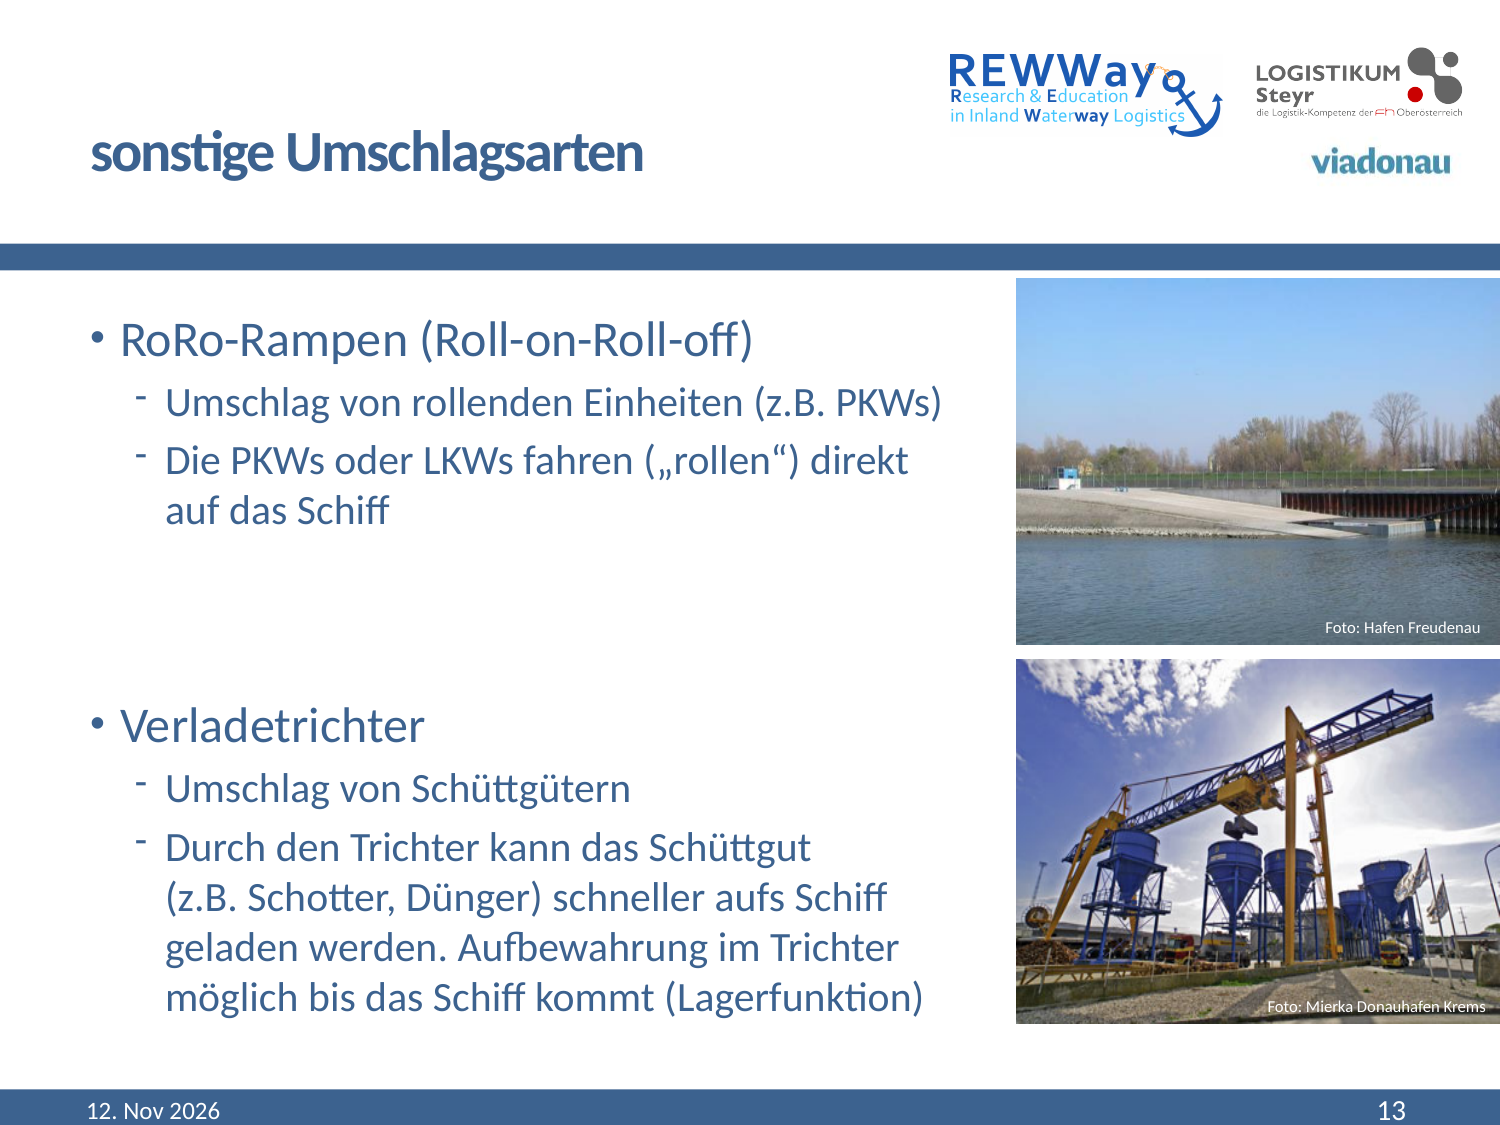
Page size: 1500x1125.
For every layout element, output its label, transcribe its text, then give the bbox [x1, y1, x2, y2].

list RoRo-Rampen (Roll-on-Roll-off) Umschlag von rollenden Einheiten (z.B. PKWs) Die PKWs oder LKWs fahren („rollen“) direkt auf das Schiff Verladetrichter Umschlag von Schüttgütern Durch den Trichter kann das Schüttgut (z.B. Schotter, Dünger) schneller aufs Schiff geladen werden. Aufbewahrung im Trichter möglich bis das Schiff kommt (Lagerfunktion) [75, 278, 1425, 1063]
picture [1016, 659, 1500, 1025]
picture [1016, 278, 1500, 645]
title sonstige Umschlagsarten [75, 66, 857, 229]
picture [1246, 39, 1476, 200]
slide_number Mai-14 [71, 1082, 547, 1125]
slide_number 13 [1246, 1082, 1422, 1125]
picture [950, 54, 1223, 137]
